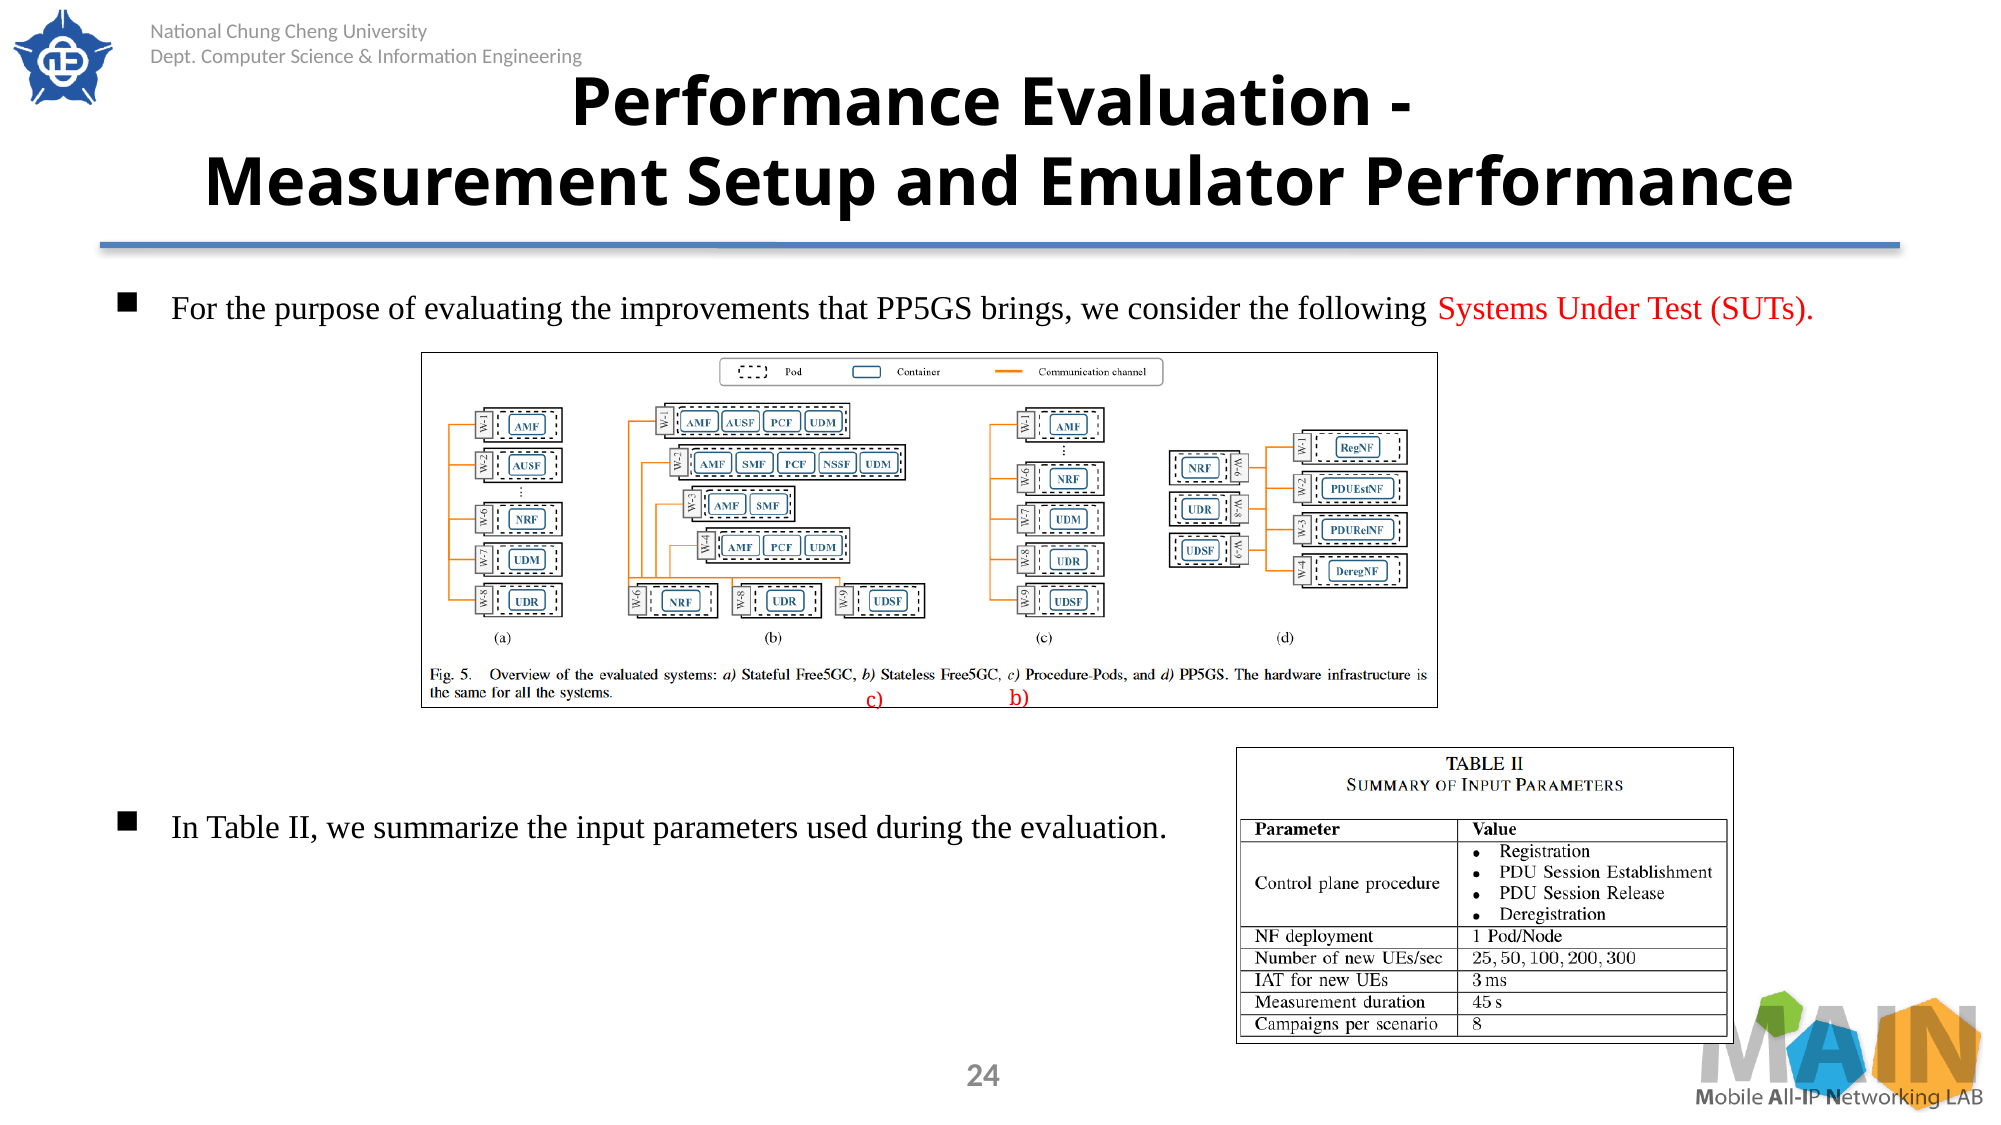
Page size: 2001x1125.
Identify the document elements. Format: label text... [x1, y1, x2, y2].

list For the purpose of evaluating the improvements that PP5GS brings, we consider the following Systems Under Test (SUTs). In Table II, we summarize the input parameters used during the evaluation. [99, 279, 1875, 669]
slide_number 24 [750, 1042, 1217, 1103]
picture [1235, 747, 1984, 1113]
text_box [420, 352, 1438, 709]
title Performance Evaluation - Measurement Setup and Emulator Performance [99, 45, 1900, 233]
picture [0, 0, 126, 113]
